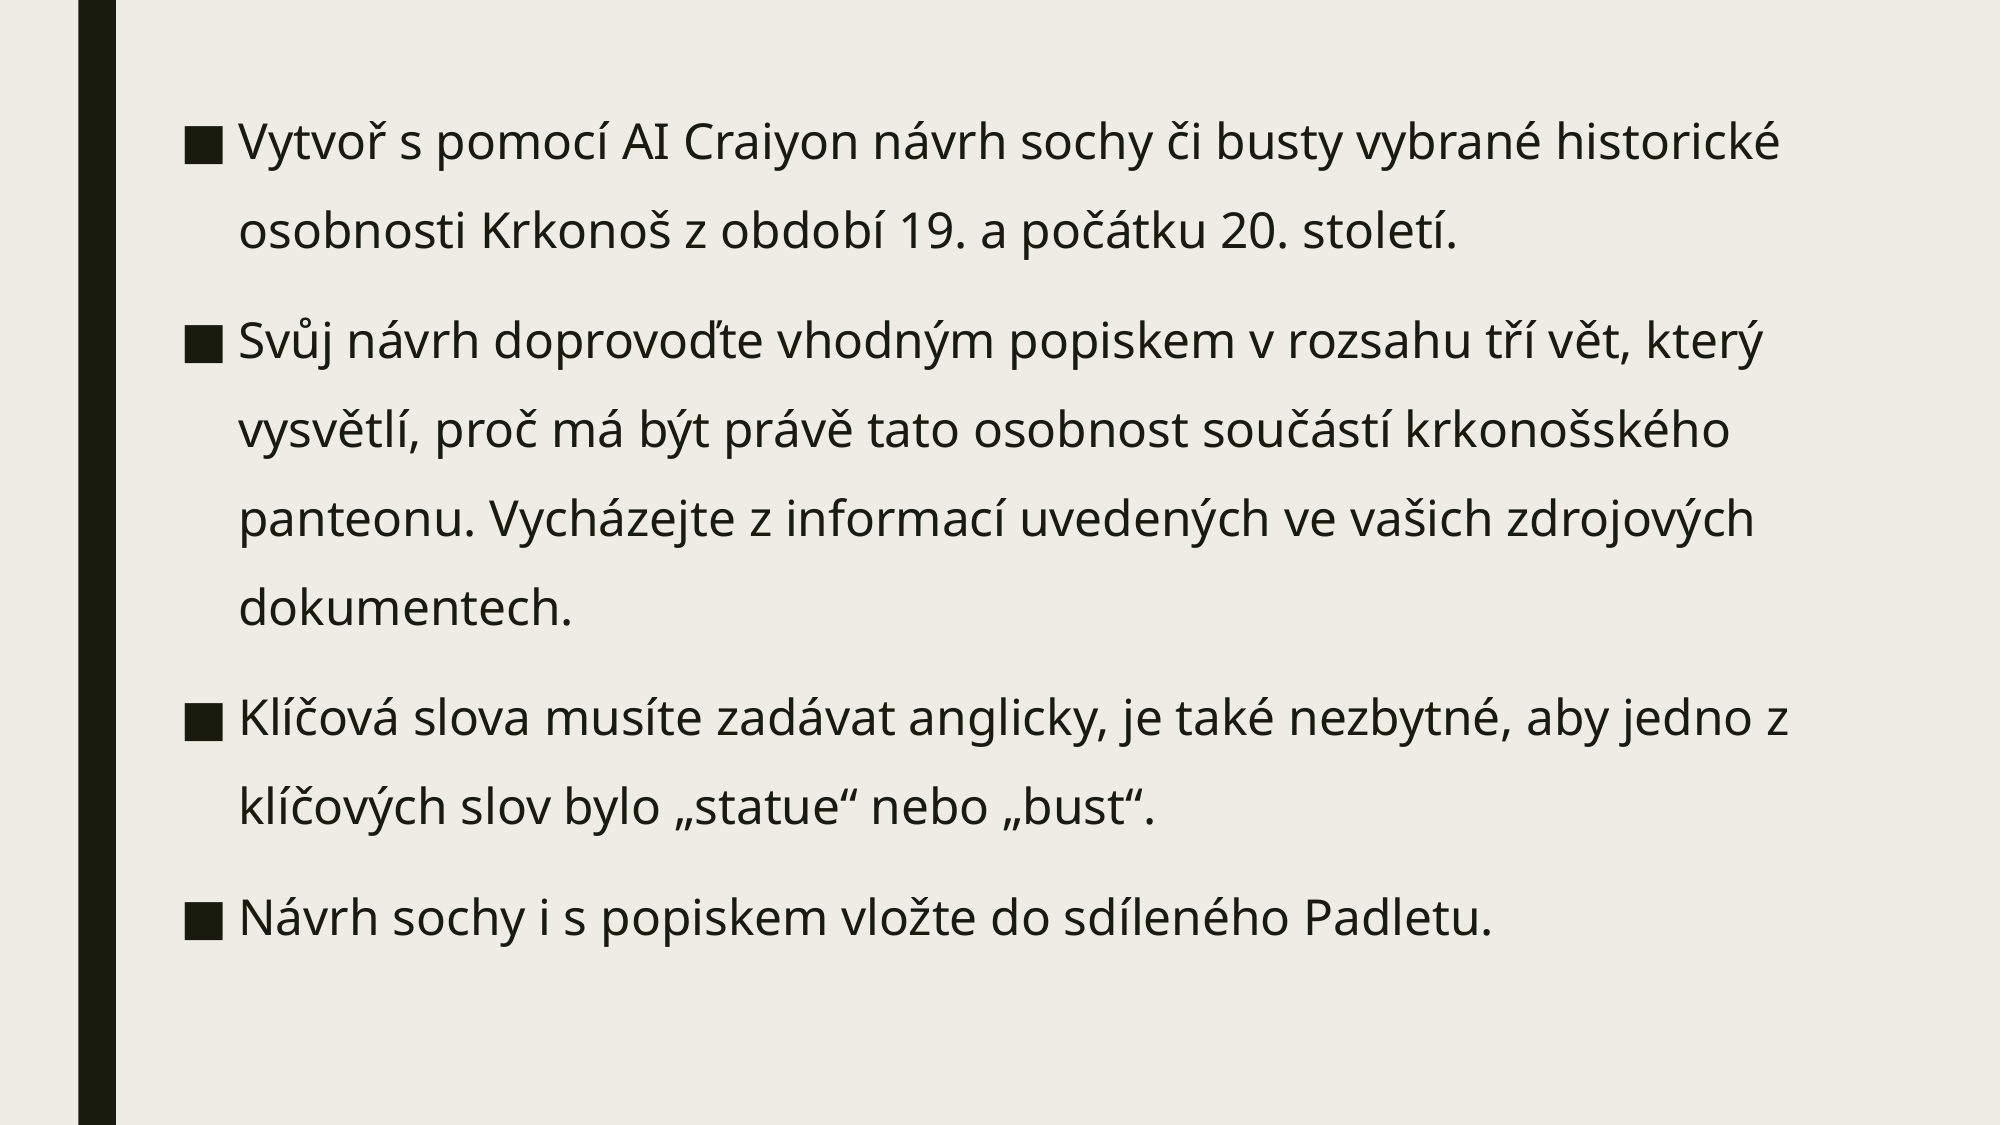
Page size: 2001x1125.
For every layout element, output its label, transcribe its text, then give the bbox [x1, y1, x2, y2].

list Vytvoř s pomocí AI Craiyon návrh sochy či busty vybrané historické osobnosti Krkonoš z období 19. a počátku 20. století. Svůj návrh doprovoďte vhodným popiskem v rozsahu tří vět, který vysvětlí, proč má být právě tato osobnost součástí krkonošského panteonu. Vycházejte z informací uvedených ve vašich zdrojových dokumentech. Klíčová slova musíte zadávat anglicky, je také nezbytné, aby jedno z klíčových slov bylo „statue“ nebo „bust“. Návrh sochy i s popiskem vložte do sdíleného Padletu. [165, 72, 1932, 962]
